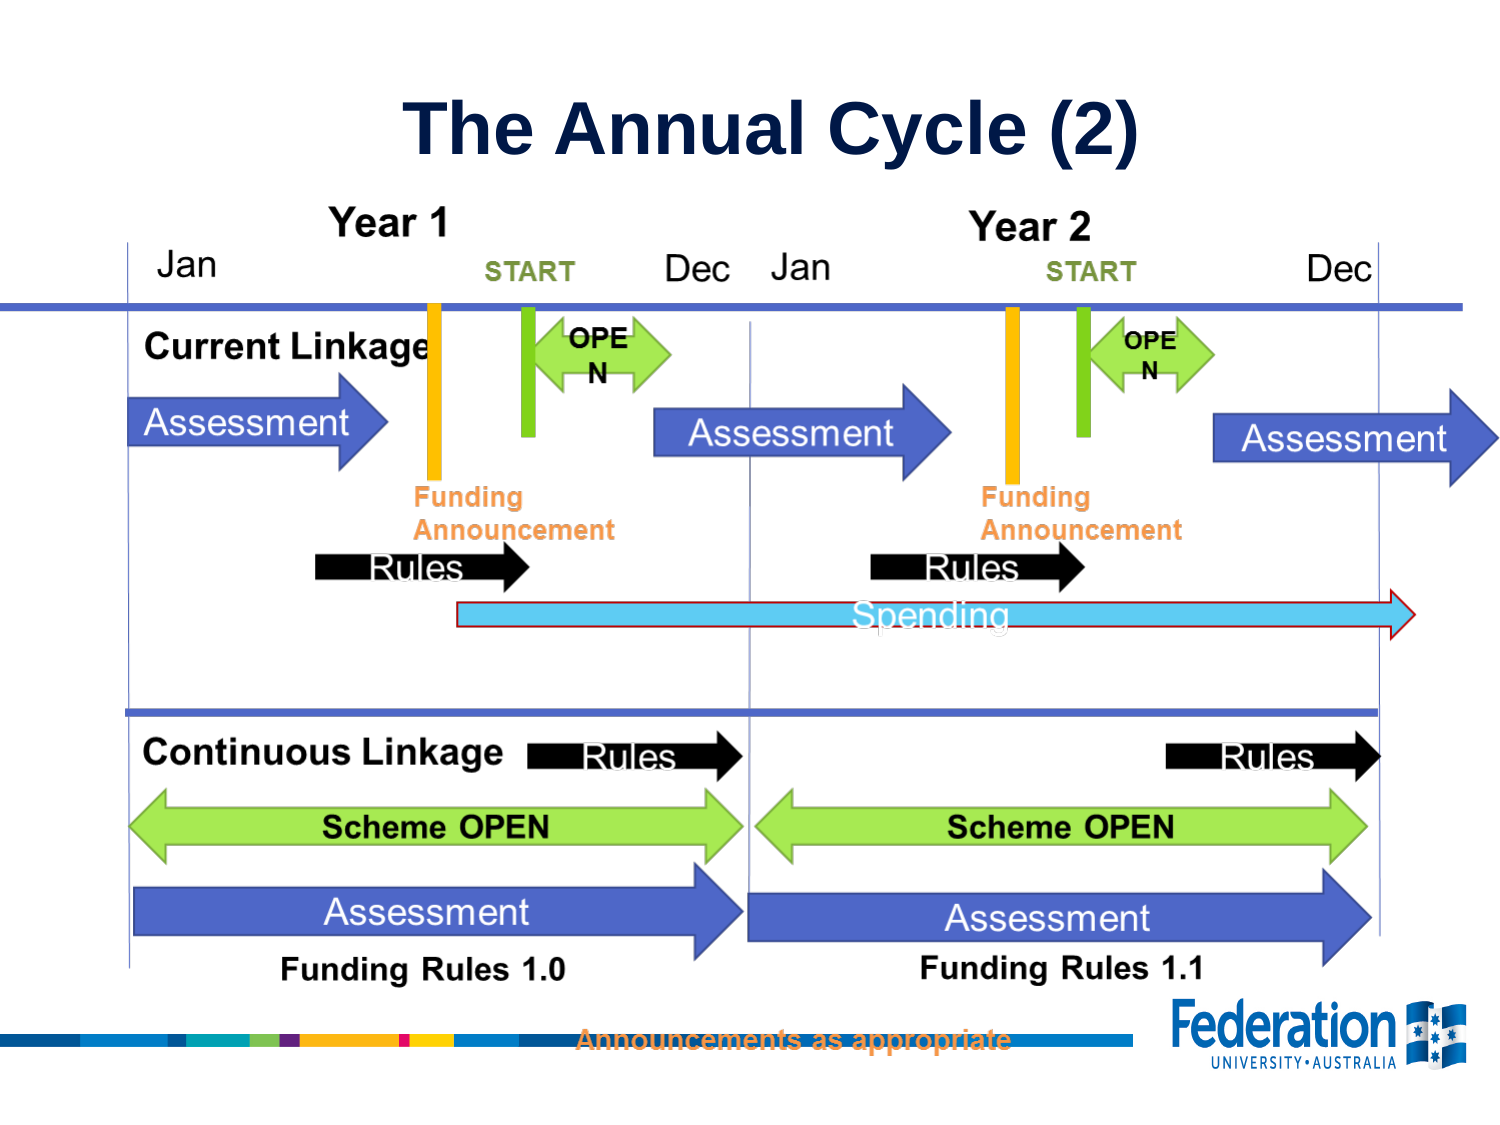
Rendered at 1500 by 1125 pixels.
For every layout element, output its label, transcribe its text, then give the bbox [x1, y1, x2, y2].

picture [0, 0, 1500, 1125]
title The Annual Cycle (2) [95, 65, 1448, 183]
